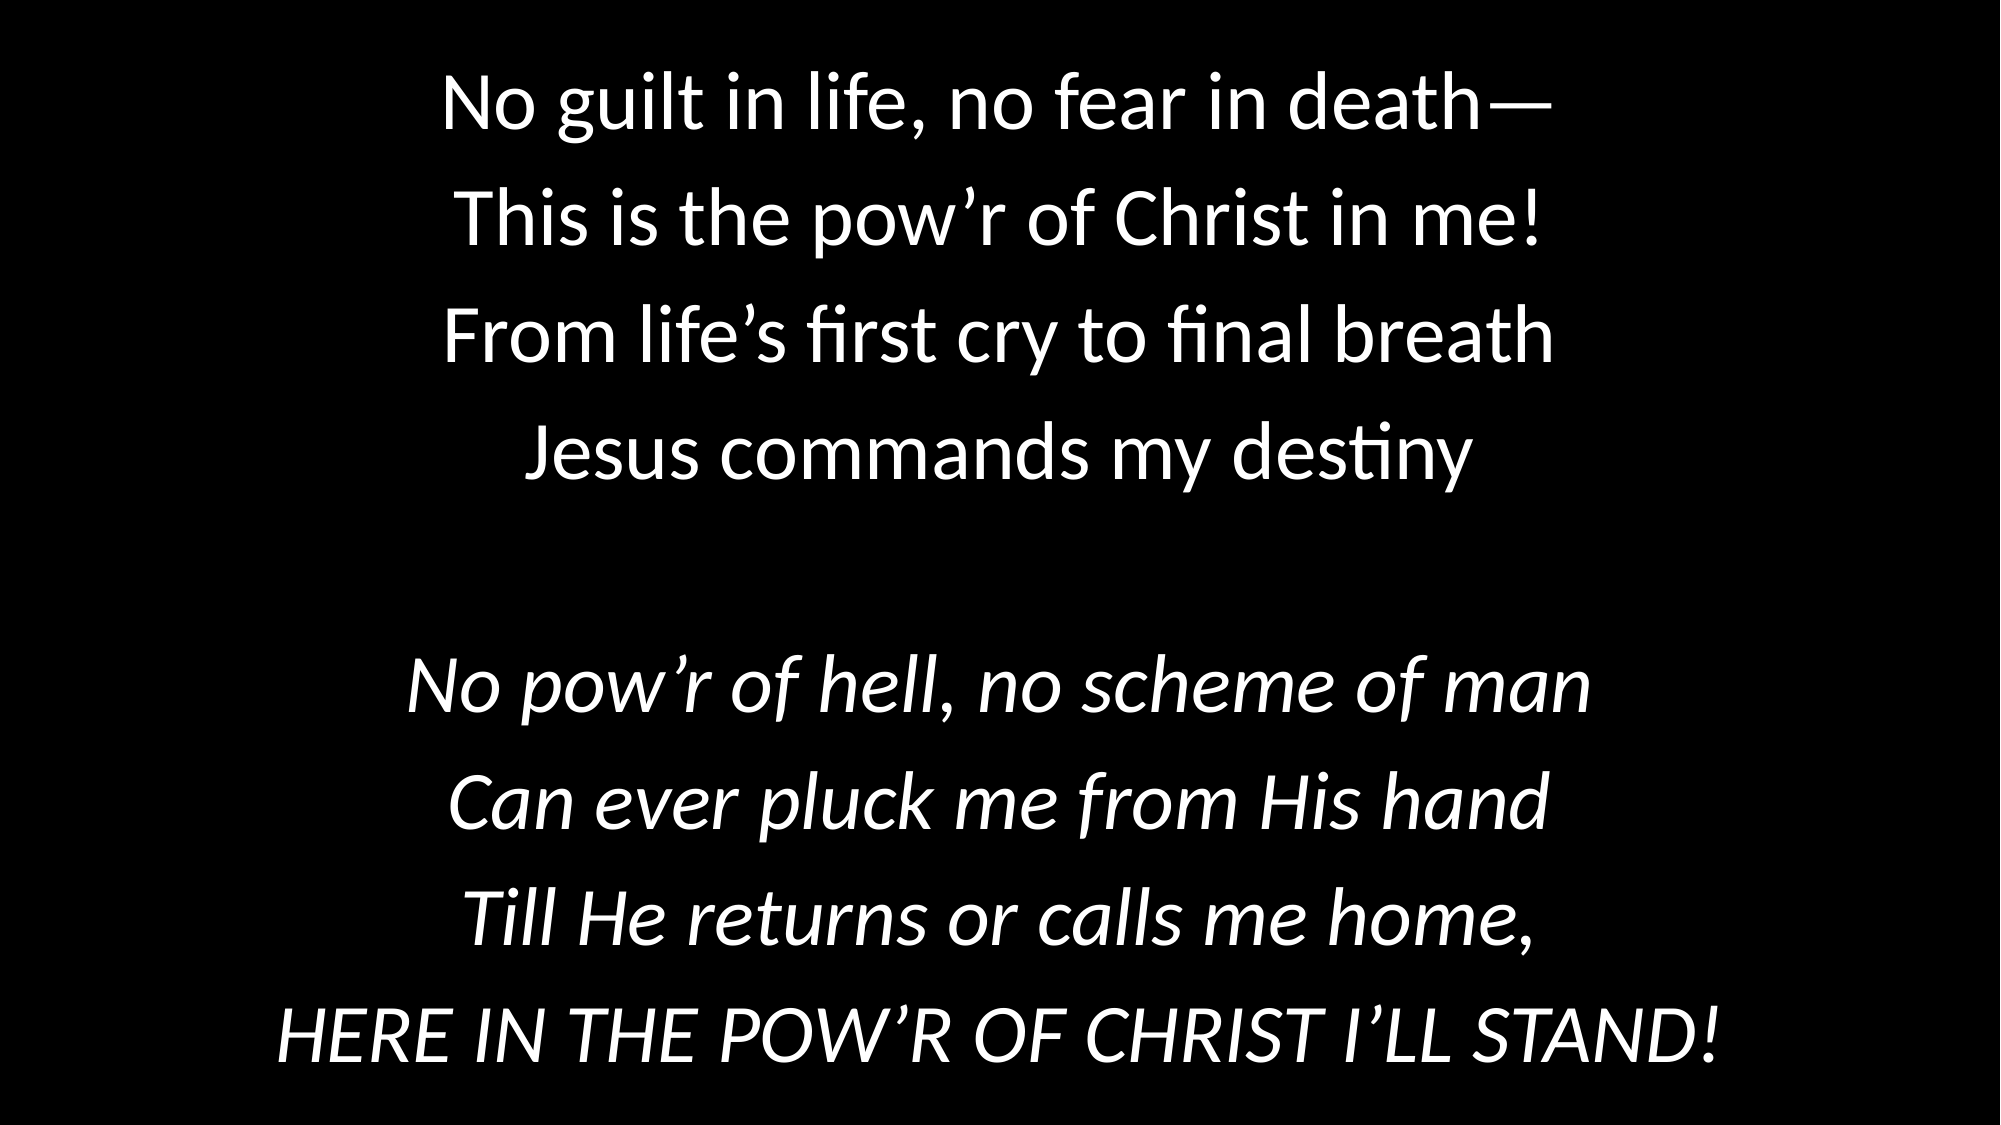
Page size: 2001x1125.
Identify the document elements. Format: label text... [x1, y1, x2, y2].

subtitle No guilt in life, no fear in death— This is the pow’r of Christ in me! From life’s first cry to final breath Jesus commands my destiny No pow’r of hell, no scheme of man Can ever pluck me from His hand Till He returns or calls me home, HERE IN THE POW’R OF CHRIST I’LL STAND! [0, 0, 2000, 1125]
